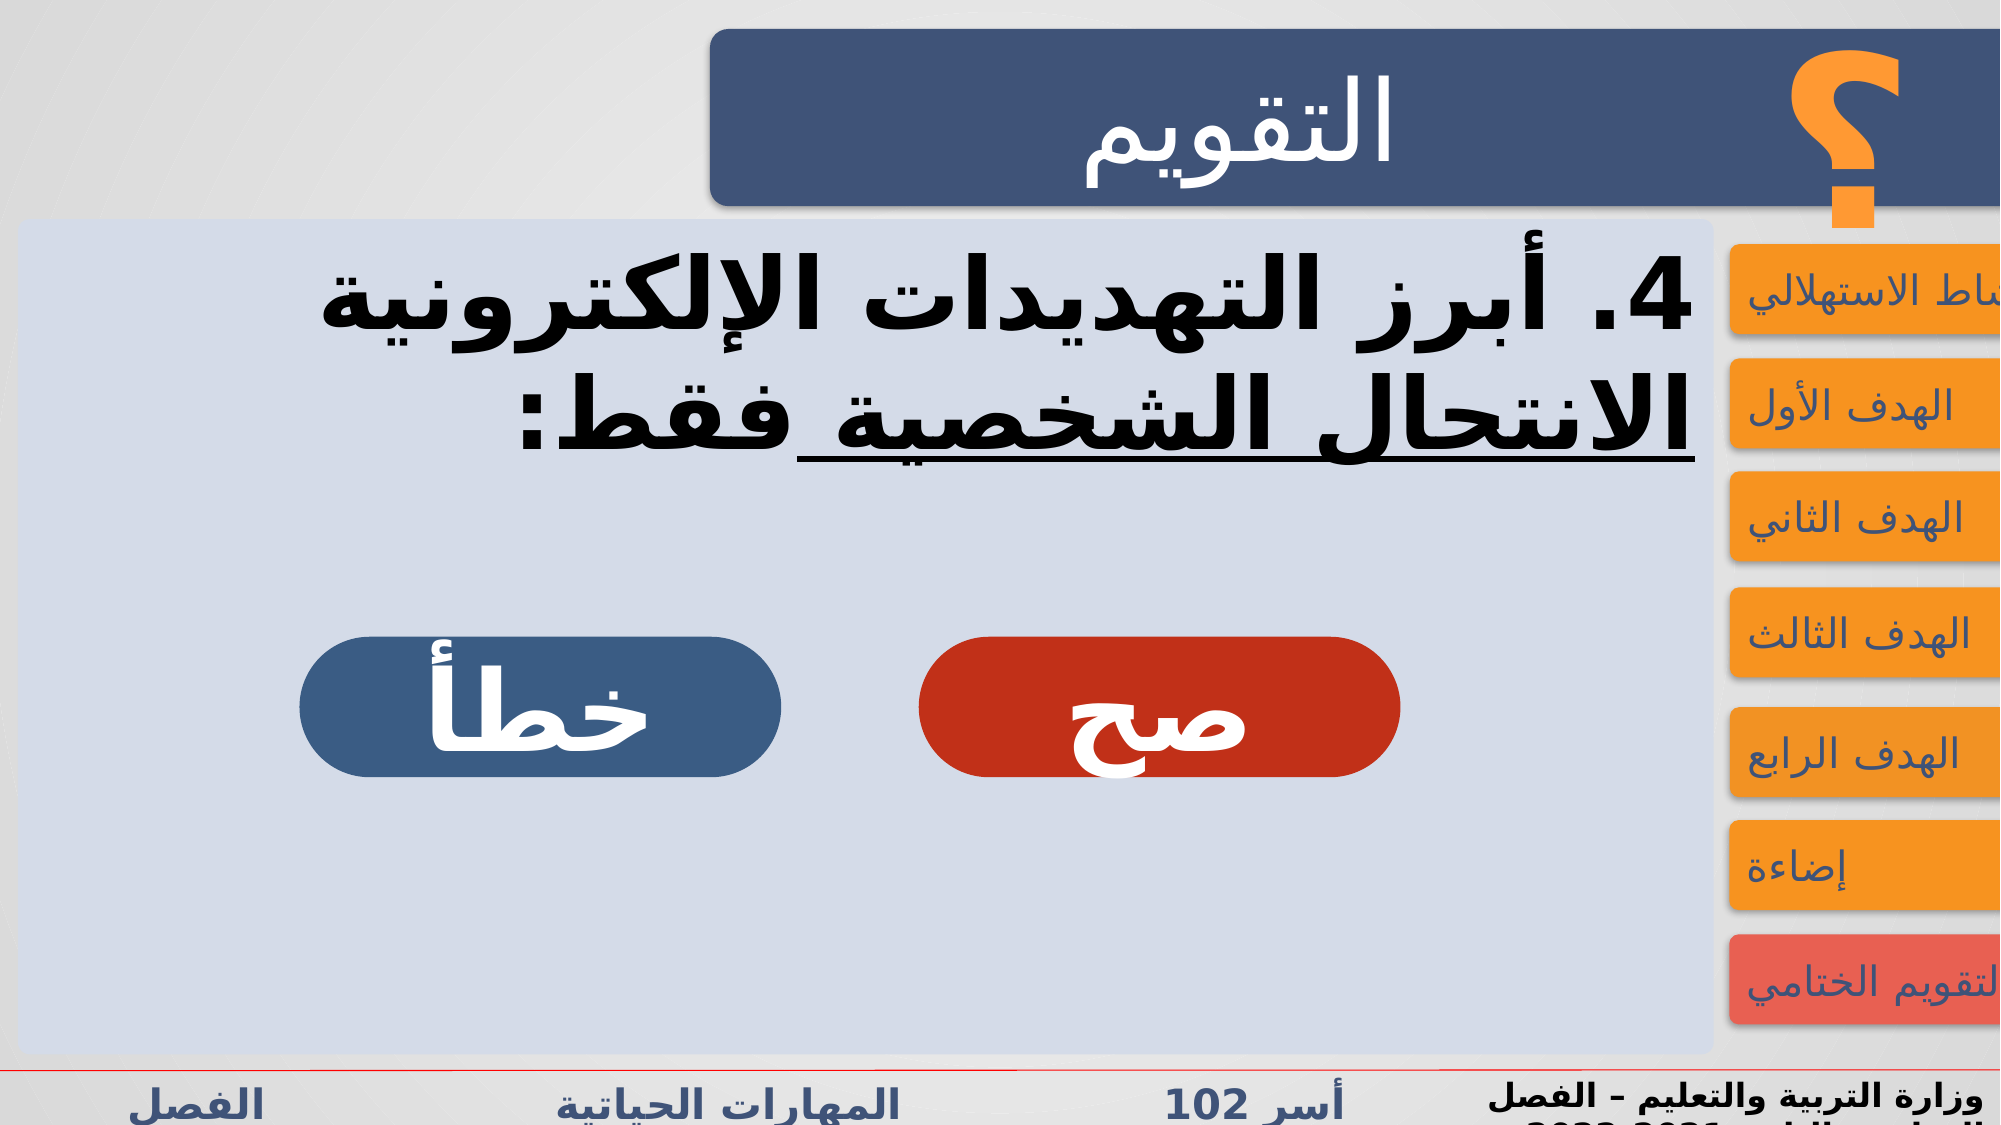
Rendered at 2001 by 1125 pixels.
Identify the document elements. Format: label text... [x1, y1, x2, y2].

text_box الهدف الثاني [1728, 470, 2000, 563]
text_box [708, 27, 1813, 208]
text_box 4. أبرز التهديدات الإلكترونية الانتحال الشخصية فقط: [16, 218, 1715, 1056]
text_box إضاءة [1728, 819, 2000, 912]
text_box التقويم الختامي [1728, 933, 2000, 1026]
text_box النشاط الاستهلالي [1728, 243, 2000, 336]
text_box الهدف الرابع [1728, 706, 2000, 799]
text_box خطأ [298, 635, 783, 779]
text_box الهدف الثالث [1728, 586, 2000, 679]
text_box التقويم [1064, 41, 1415, 192]
text_box وزارة التربية والتعليم – الفصل الدراسي الثاني 2021-2022 [1401, 1071, 2000, 1125]
text_box ؟ [1813, 0, 1930, 243]
text_box صح [917, 635, 1402, 779]
text_box [1930, 27, 2000, 208]
text_box أسر 102 المهارات الحياتية الفصل الدراسي الثاني الدرس 4-1: أمن المعلومات [0, 1071, 1361, 1125]
text_box الهدف الأول [1728, 357, 2000, 450]
